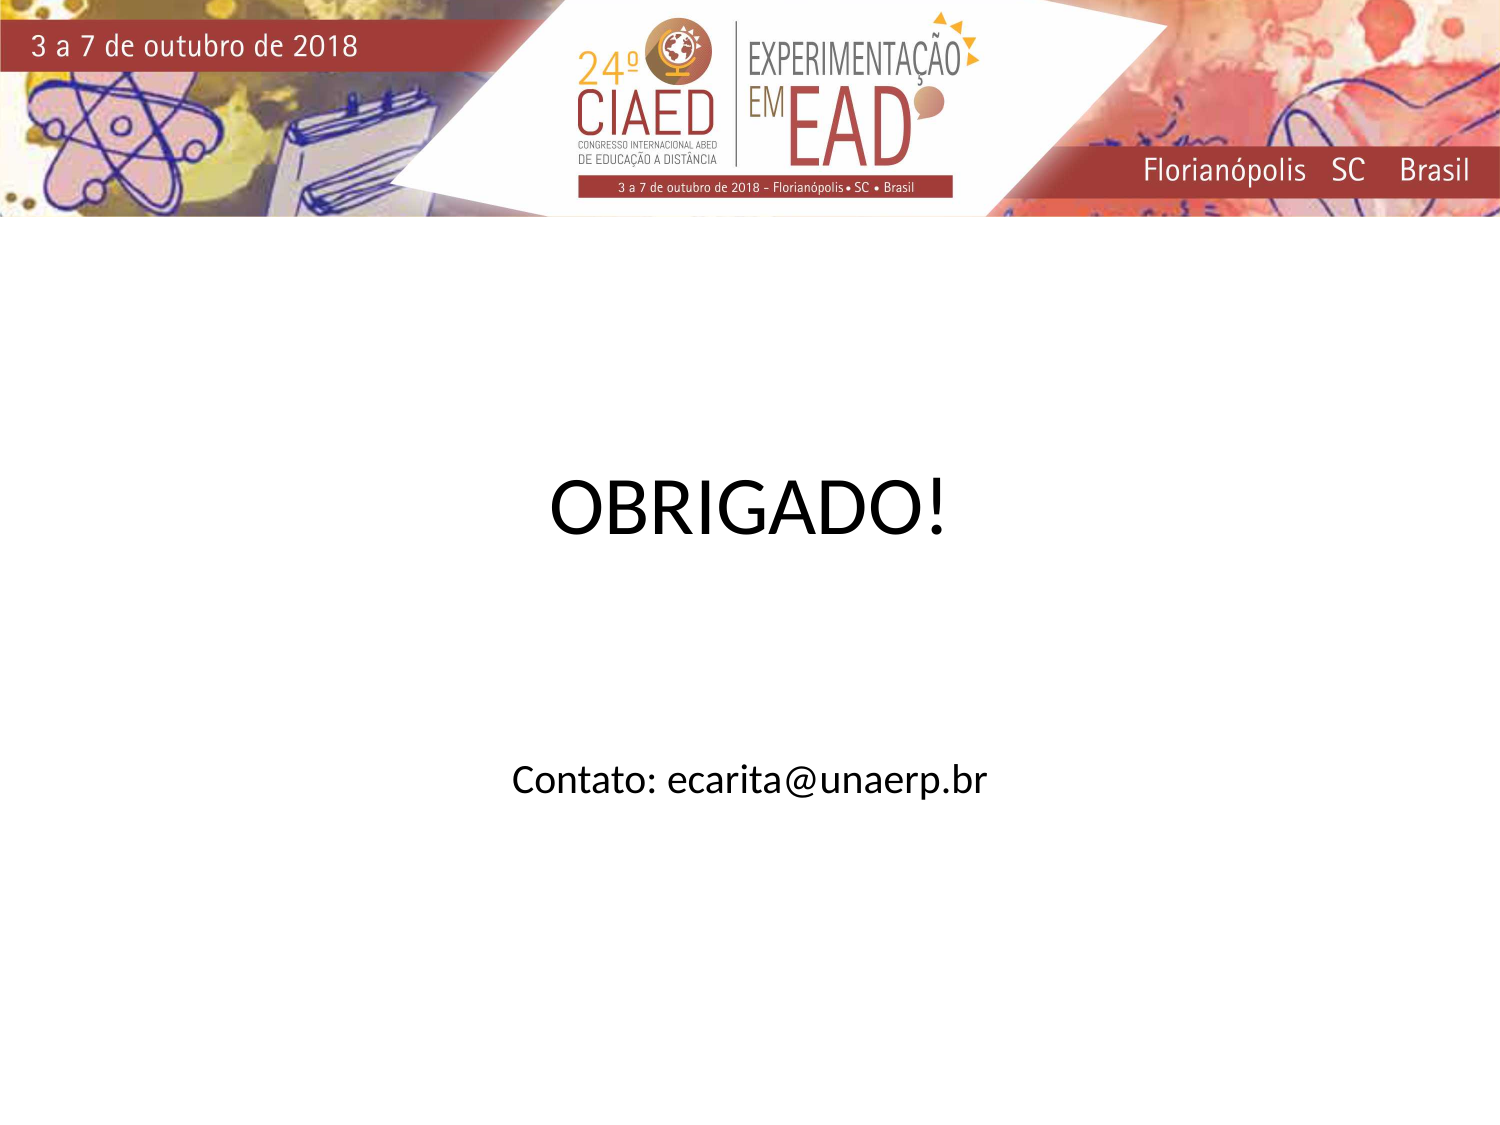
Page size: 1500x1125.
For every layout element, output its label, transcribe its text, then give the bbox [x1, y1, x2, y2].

text_box OBRIGADO! Contato: ecarita@unaerp.br [44, 444, 1456, 910]
picture [0, 0, 1500, 217]
